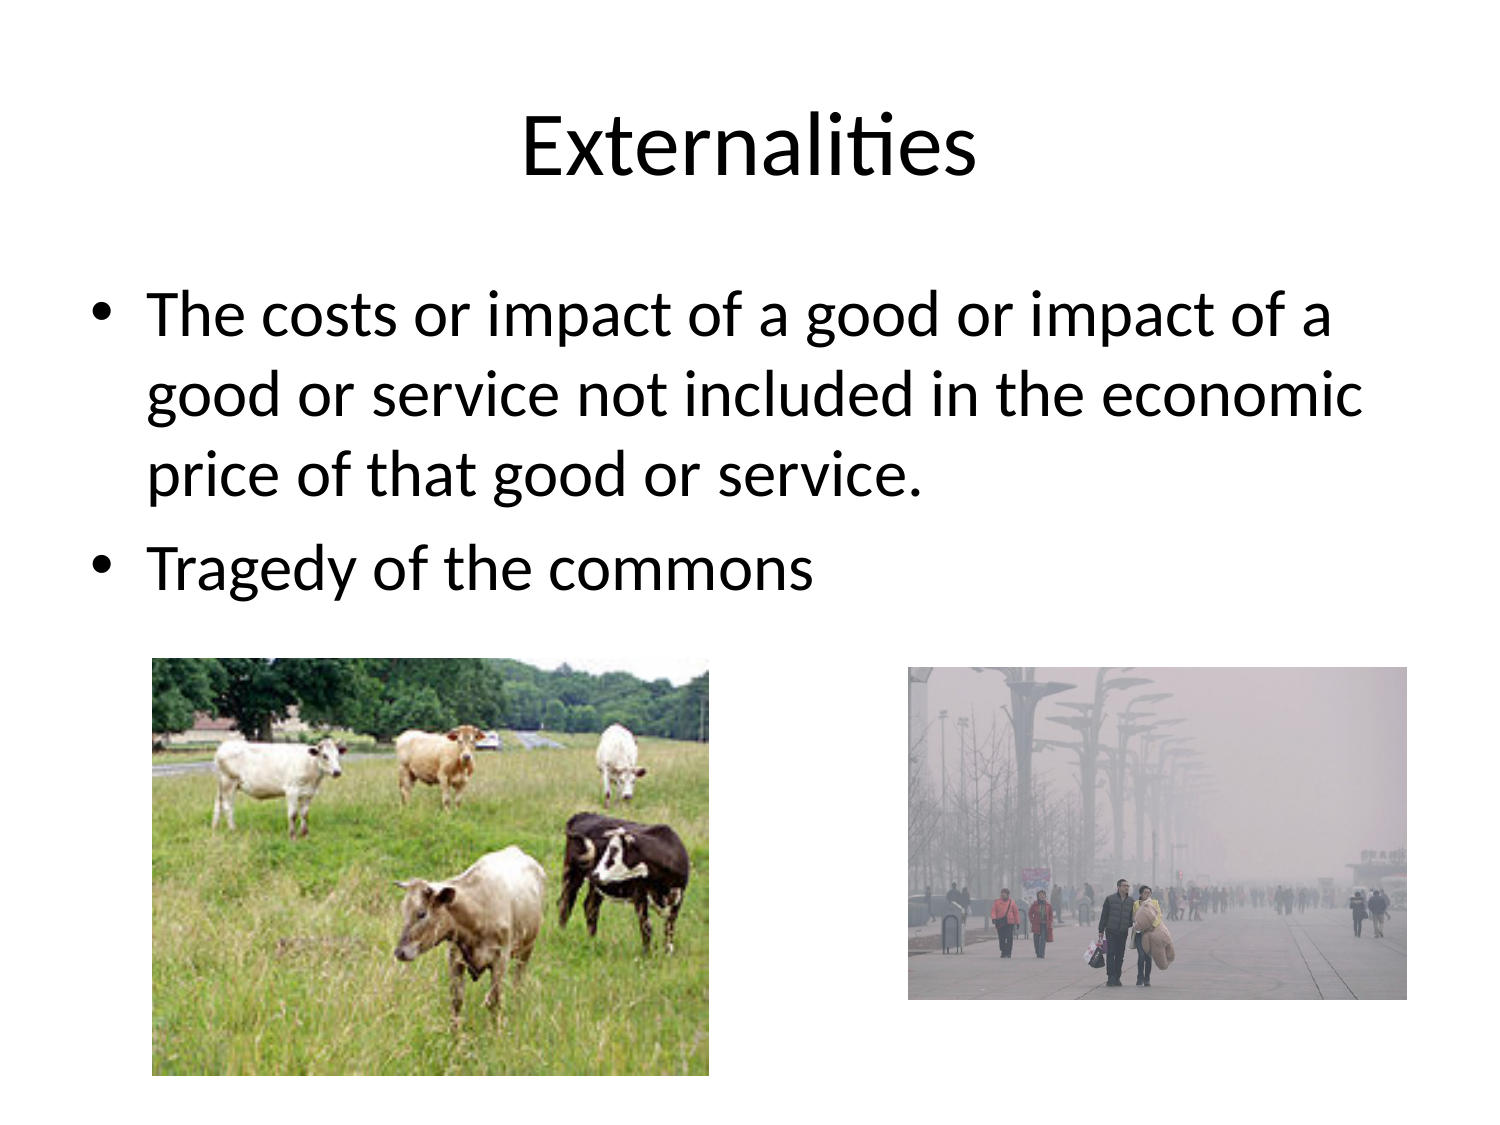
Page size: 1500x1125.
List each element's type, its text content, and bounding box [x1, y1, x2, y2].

title Externalities [75, 45, 1425, 233]
list The costs or impact of a good or impact of a good or service not included in the economic price of that good or service. Tragedy of the commons [75, 262, 1425, 1005]
picture [907, 667, 1407, 1001]
picture [152, 657, 709, 1076]
